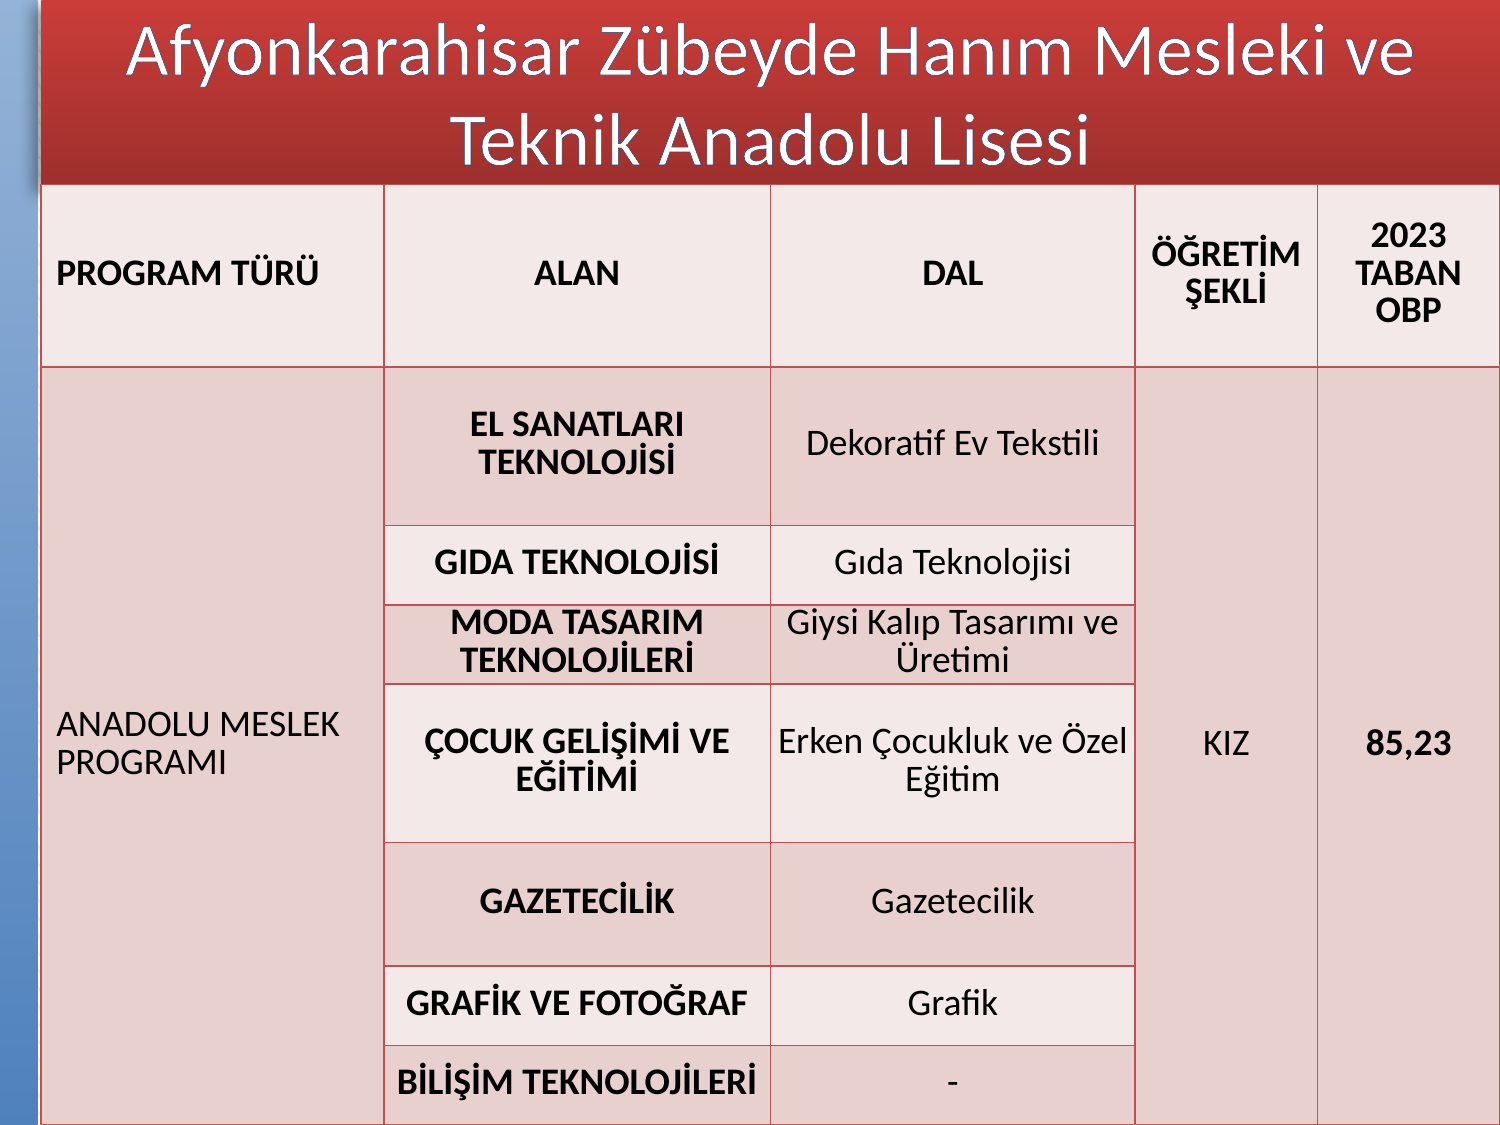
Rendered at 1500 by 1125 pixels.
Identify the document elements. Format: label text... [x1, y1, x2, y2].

table_cell EL SANATLARI TEKNOLOJİSİ [385, 368, 770, 525]
table_cell ANADOLU MESLEK PROGRAMI [42, 368, 383, 1124]
table_cell Giysi Kalıp Tasarımı ve Üretimi [771, 606, 1134, 683]
table_cell Grafik [771, 967, 1134, 1045]
table_cell KIZ [1136, 368, 1317, 1124]
table_cell Gazetecilik [771, 843, 1134, 965]
table_cell 85,23 [1318, 368, 1499, 1124]
table_header ALAN [385, 185, 770, 366]
table_cell ÇOCUK GELİŞİMİ VE EĞİTİMİ [385, 685, 770, 842]
table_cell Gıda Teknolojisi [771, 526, 1134, 604]
table_cell GRAFİK VE FOTOĞRAF [385, 967, 770, 1045]
table_cell Dekoratif Ev Tekstili [771, 368, 1134, 525]
table_header 2023 TABAN OBP [1318, 185, 1499, 366]
table_header ÖĞRETİM ŞEKLİ [1136, 185, 1317, 366]
table_cell BİLİŞİM TEKNOLOJİLERİ [385, 1046, 770, 1124]
table_header DAL [771, 185, 1134, 366]
table_cell GAZETECİLİK [385, 843, 770, 965]
table_cell Erken Çocukluk ve Özel Eğitim [771, 685, 1134, 842]
title Afyonkarahisar Zübeyde Hanım Mesleki ve Teknik Anadolu Lisesi [41, 0, 1500, 184]
table_header PROGRAM TÜRÜ [42, 185, 383, 366]
table_cell - [771, 1046, 1134, 1124]
table_cell GIDA TEKNOLOJİSİ [385, 526, 770, 604]
table_cell MODA TASARIM TEKNOLOJİLERİ [385, 606, 770, 683]
